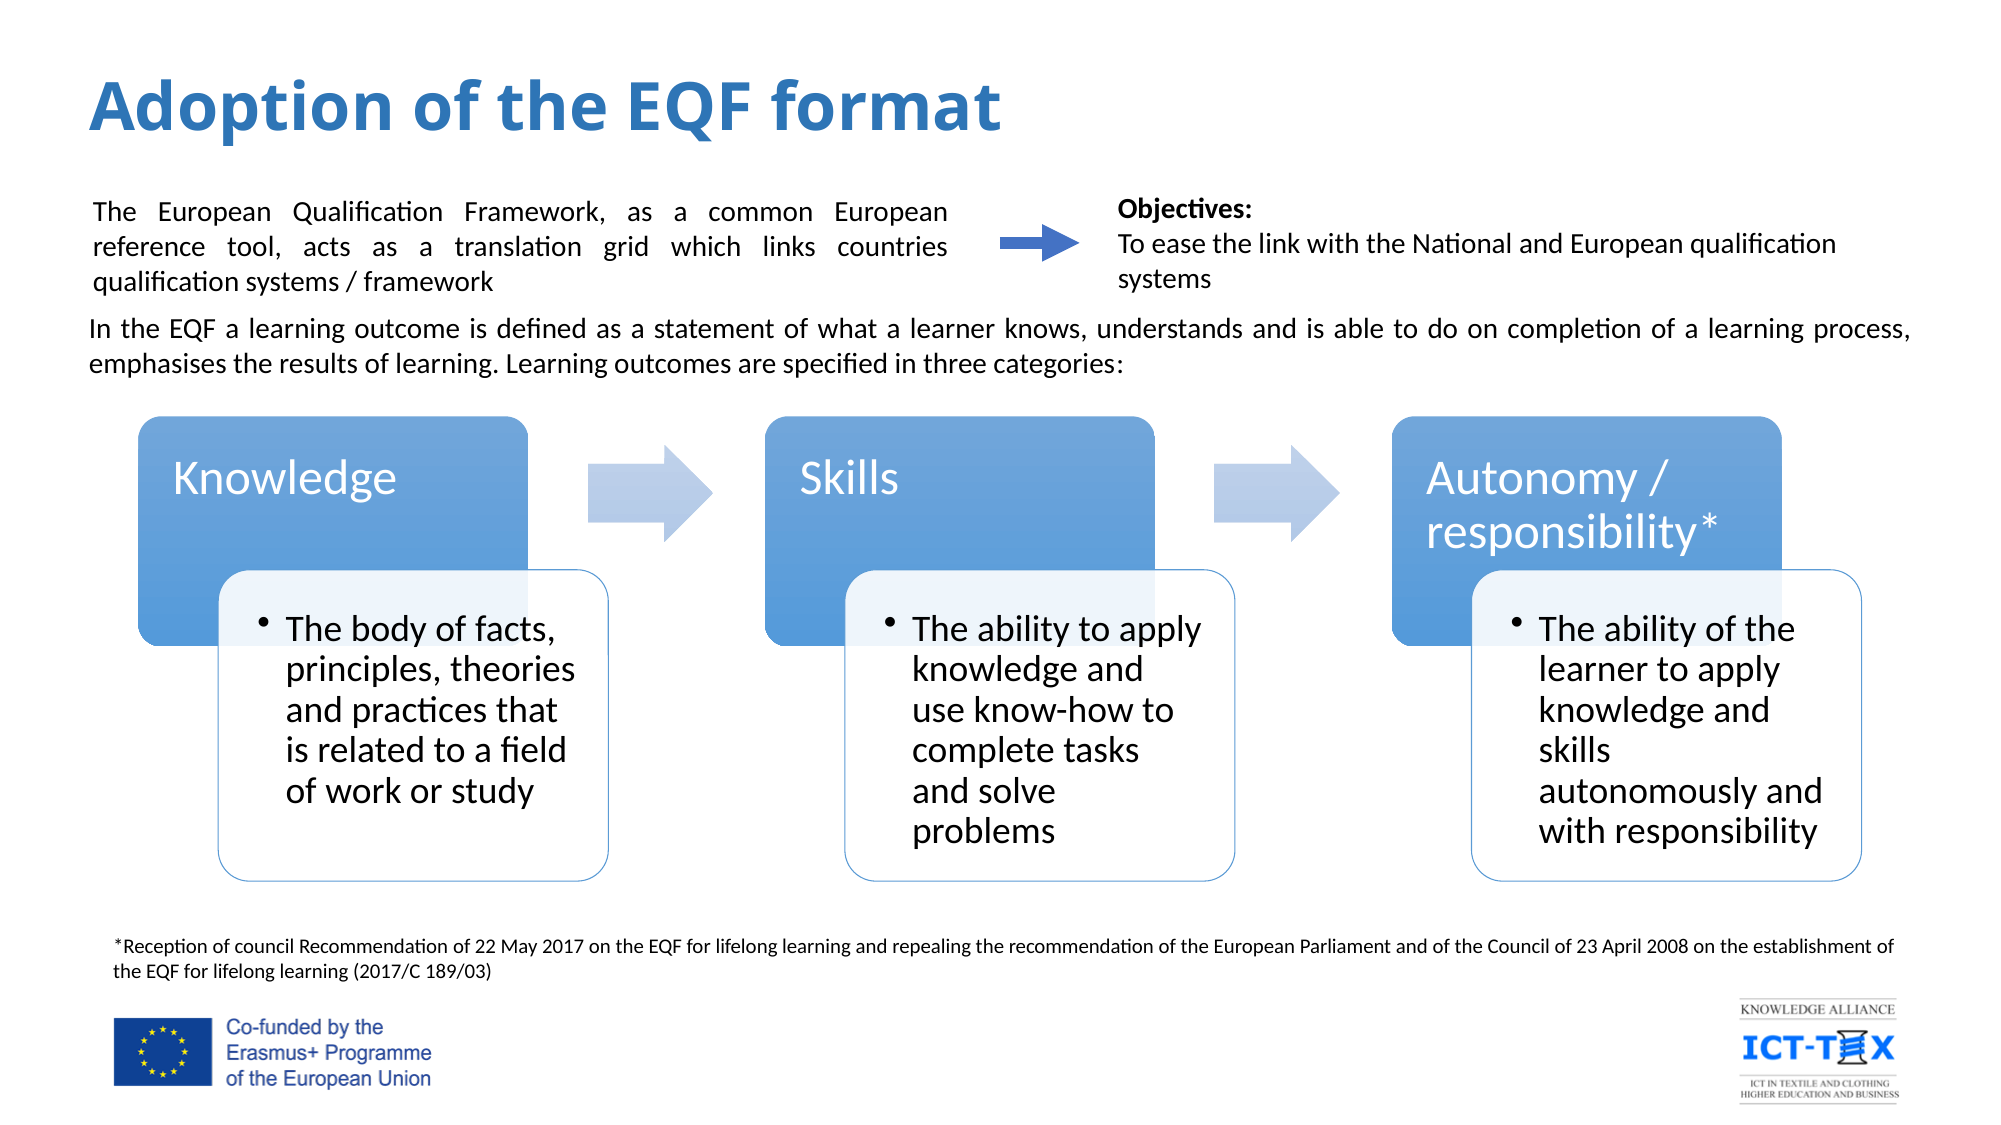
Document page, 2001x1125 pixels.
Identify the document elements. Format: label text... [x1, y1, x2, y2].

text_box The European Qualification Framework, as a common European reference tool, acts as a translation grid which links countries qualification systems / framework [78, 149, 964, 302]
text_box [137, 249, 1863, 1048]
picture [1736, 993, 1905, 1112]
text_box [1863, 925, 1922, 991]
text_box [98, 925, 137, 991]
text_box Objectives: To ease the link with the National and European qualification systems [1103, 182, 1937, 302]
text_box In the EQF a learning outcome is defined as a statement of what a learner knows, understands and is able to do on completion of a learning process, emphasises the results of learning. Learning outcomes are specified in three categories: [74, 302, 137, 387]
picture [95, 998, 457, 1107]
title Adoption of the EQF format [74, 0, 1800, 218]
text_box In the EQF a learning outcome is defined as a statement of what a learner knows, understands and is able to do on completion of a learning process, emphasises the results of learning. Learning outcomes are specified in three categories: [1863, 302, 1937, 387]
